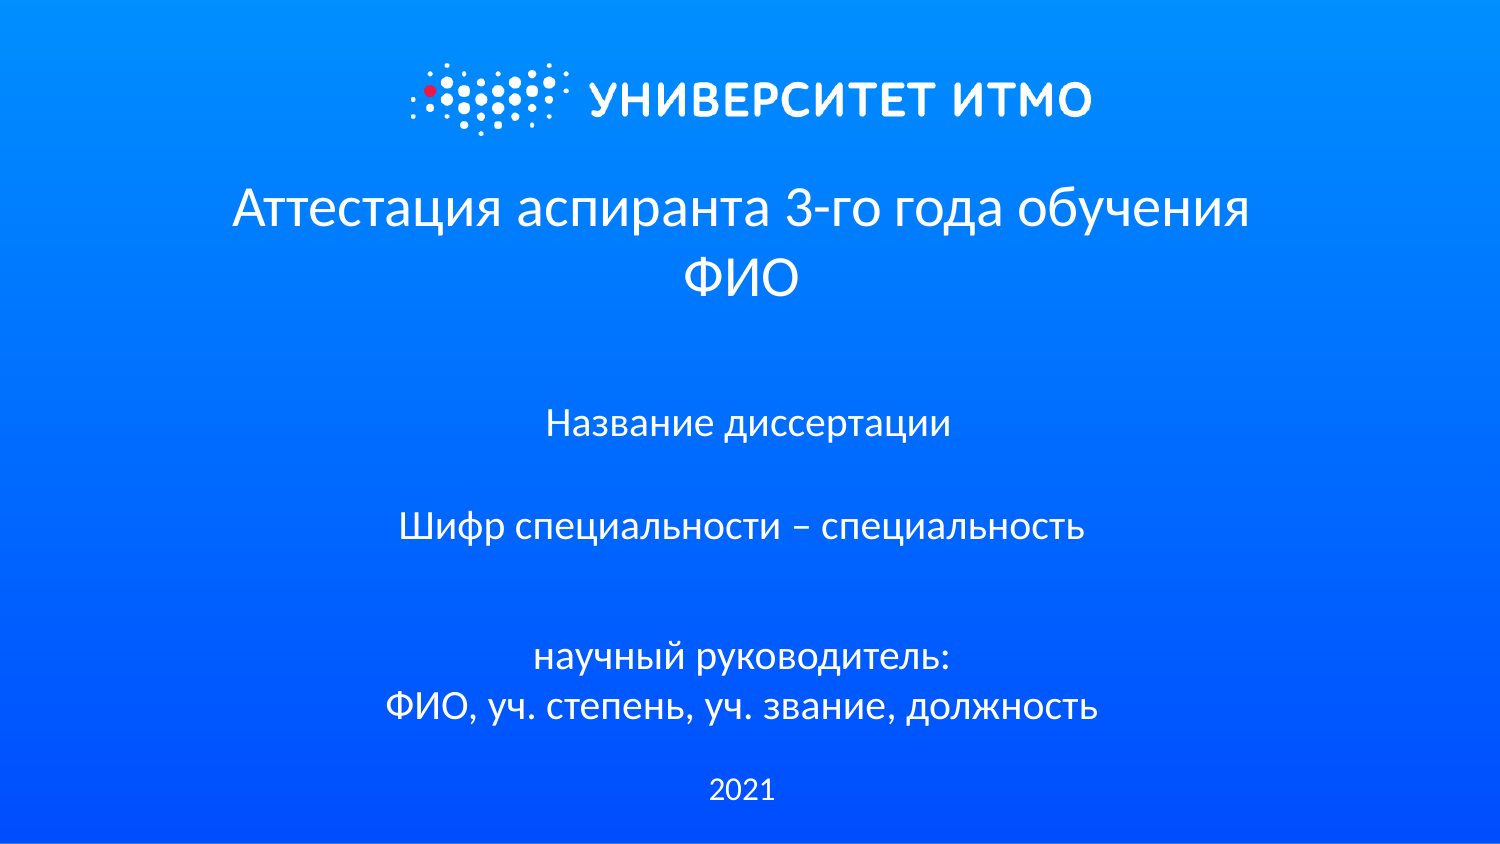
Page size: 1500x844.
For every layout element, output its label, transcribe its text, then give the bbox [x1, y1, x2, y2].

picture [0, 0, 1500, 844]
list 2021 [217, 759, 1267, 836]
title Аттестация аспиранта 3-го года обучения ФИО Название диссертации Шифр специальности – специальность научный руководитель: ФИО, уч. степень, уч. звание, должность [98, 108, 1386, 736]
